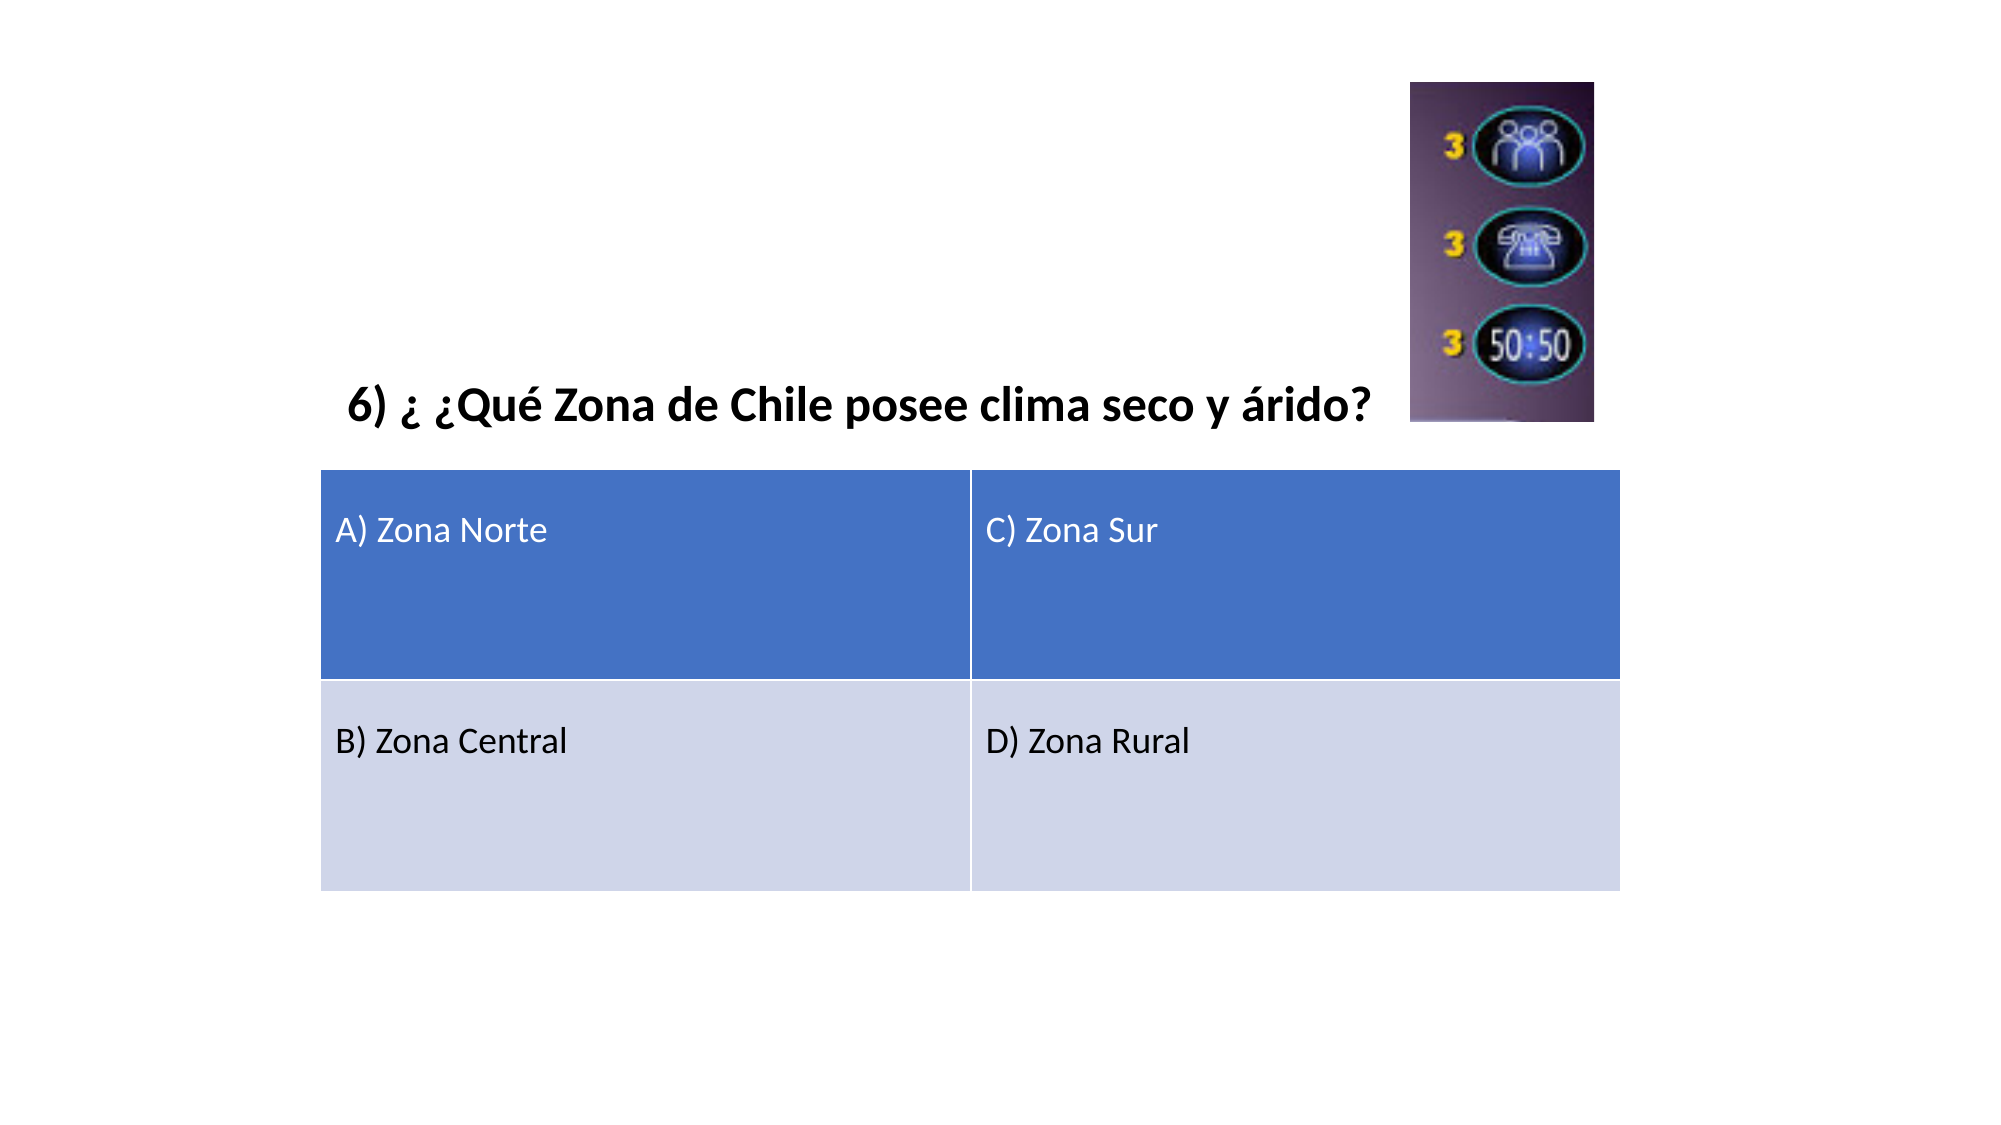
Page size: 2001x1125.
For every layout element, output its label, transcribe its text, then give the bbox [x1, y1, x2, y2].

table_header A) Zona Norte [321, 470, 970, 679]
table_cell D) Zona Rural [972, 681, 1620, 891]
table_cell B) Zona Central [321, 681, 970, 891]
picture [1410, 81, 1595, 422]
table_header C) Zona Sur [972, 470, 1620, 679]
list 6) ¿ ¿Qué Zona de Chile posee clima seco y árido? [332, 314, 1406, 440]
